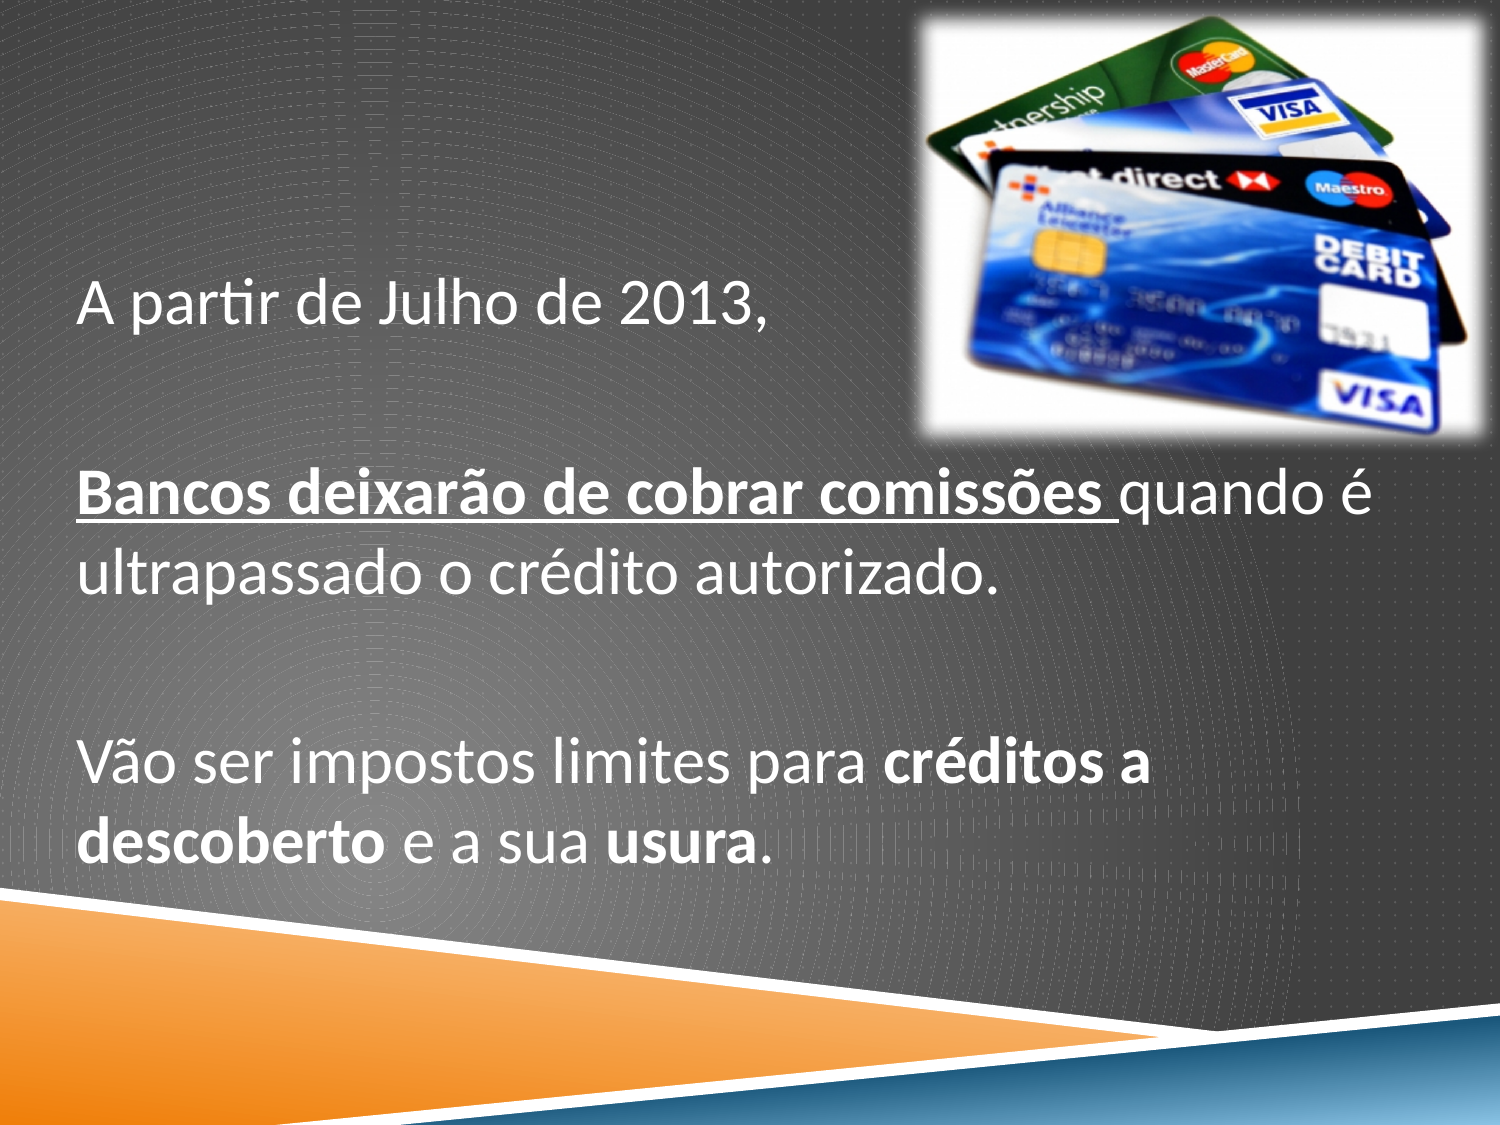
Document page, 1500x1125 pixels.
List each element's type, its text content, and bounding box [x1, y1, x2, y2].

picture [903, 0, 1500, 454]
list A partir de Julho de 2013, Bancos deixarão de cobrar comissões quando é ultrapassado o crédito autorizado. Vão ser impostos limites para créditos a descoberto e a sua usura. [64, 250, 1459, 976]
